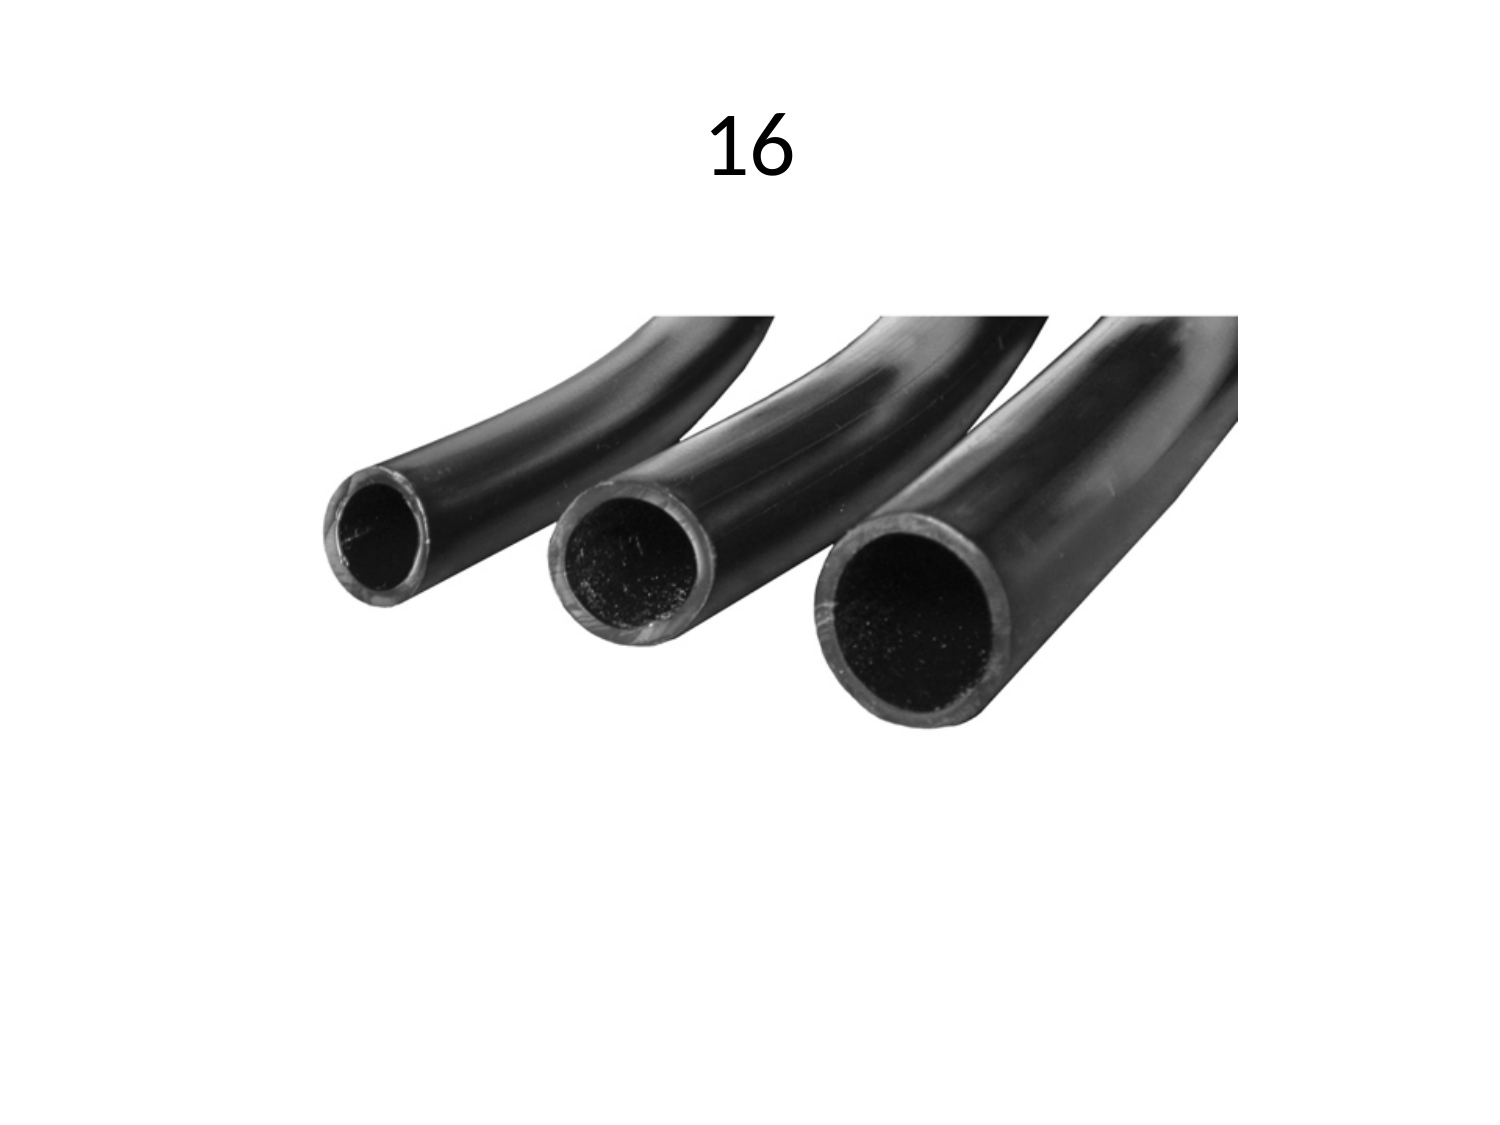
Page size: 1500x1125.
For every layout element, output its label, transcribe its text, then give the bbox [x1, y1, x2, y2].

picture [299, 287, 1238, 743]
title 16 [75, 45, 1425, 233]
